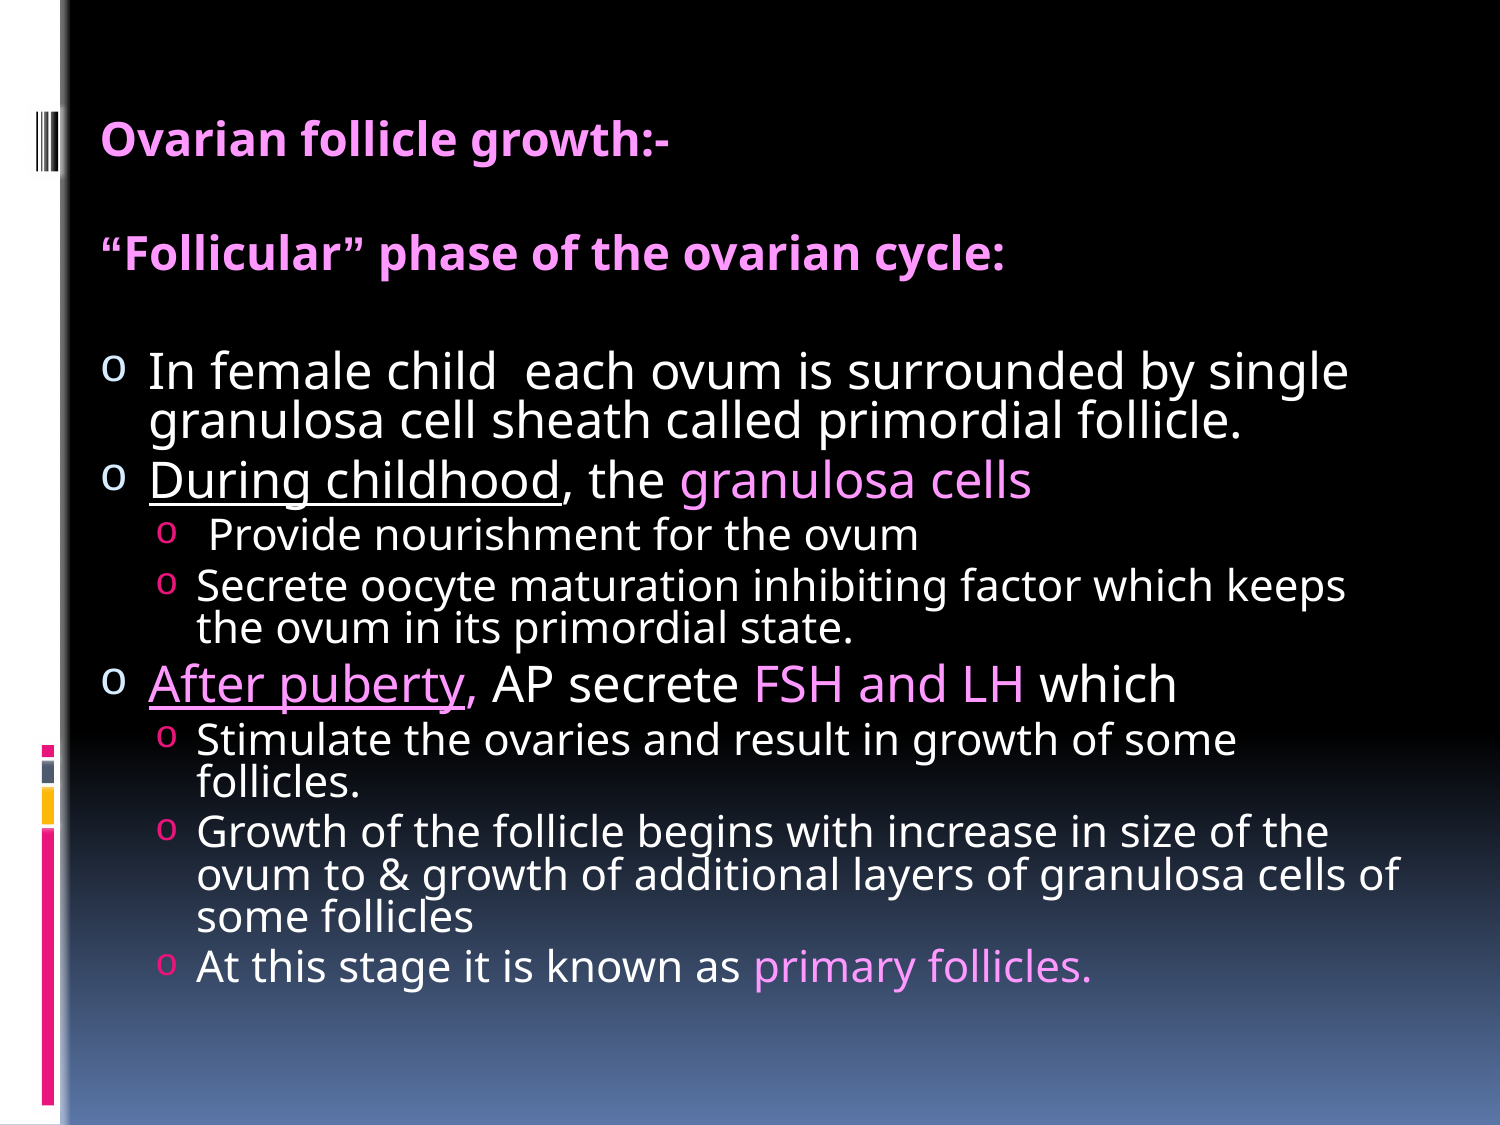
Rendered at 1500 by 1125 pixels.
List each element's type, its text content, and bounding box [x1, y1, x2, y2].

list Ovarian follicle growth:- “Follicular” phase of the ovarian cycle: In female child each ovum is surrounded by single granulosa cell sheath called primordial follicle. During childhood, the granulosa cells Provide nourishment for the ovum Secrete oocyte maturation inhibiting factor which keeps the ovum in its primordial state. After puberty, AP secrete FSH and LH which Stimulate the ovaries and result in growth of some follicles. Growth of the follicle begins with increase in size of the ovum to & growth of additional layers of granulosa cells of some follicles At this stage it is known as primary follicles. [75, 112, 1425, 1005]
